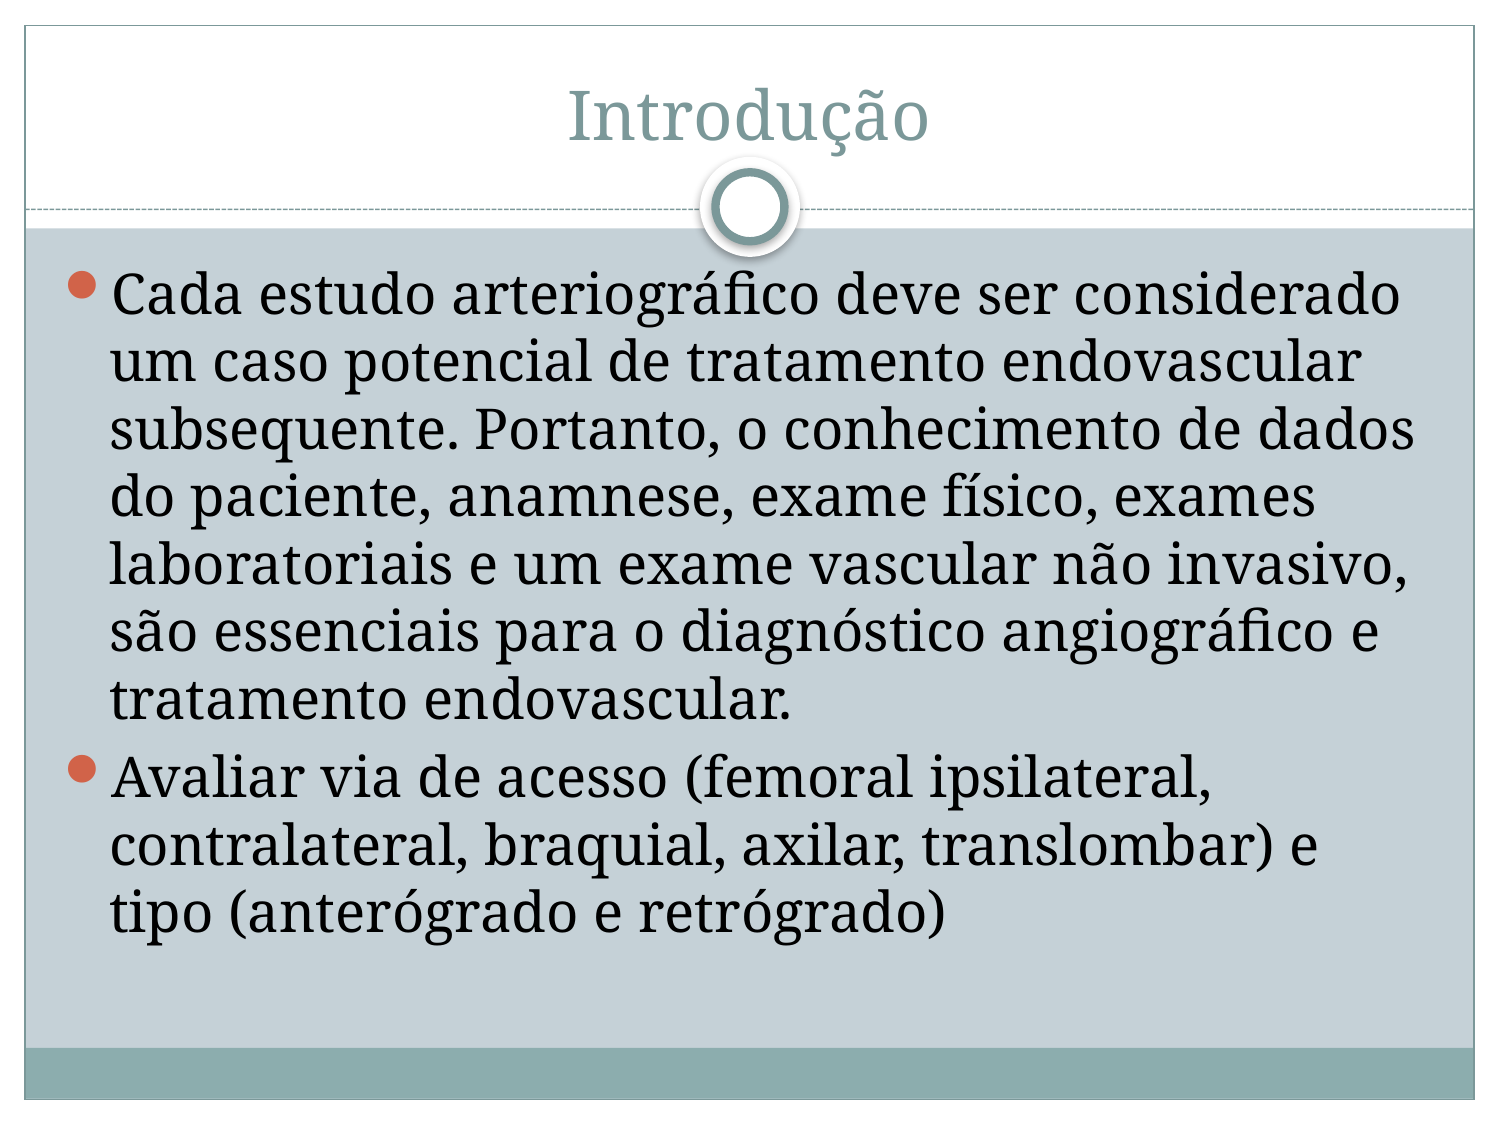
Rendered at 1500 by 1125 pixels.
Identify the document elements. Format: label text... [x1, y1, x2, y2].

list Cada estudo arteriográfico deve ser considerado um caso potencial de tratamento endovascular subsequente. Portanto, o conhecimento de dados do paciente, anamnese, exame físico, exames laboratoriais e um exame vascular não invasivo, são essenciais para o diagnóstico angiográfico e tratamento endovascular. Avaliar via de acesso (femoral ipsilateral, contralateral, braquial, axilar, translombar) e tipo (anterógrado e retrógrado) [49, 250, 1445, 1001]
title Introdução [49, 37, 1450, 162]
